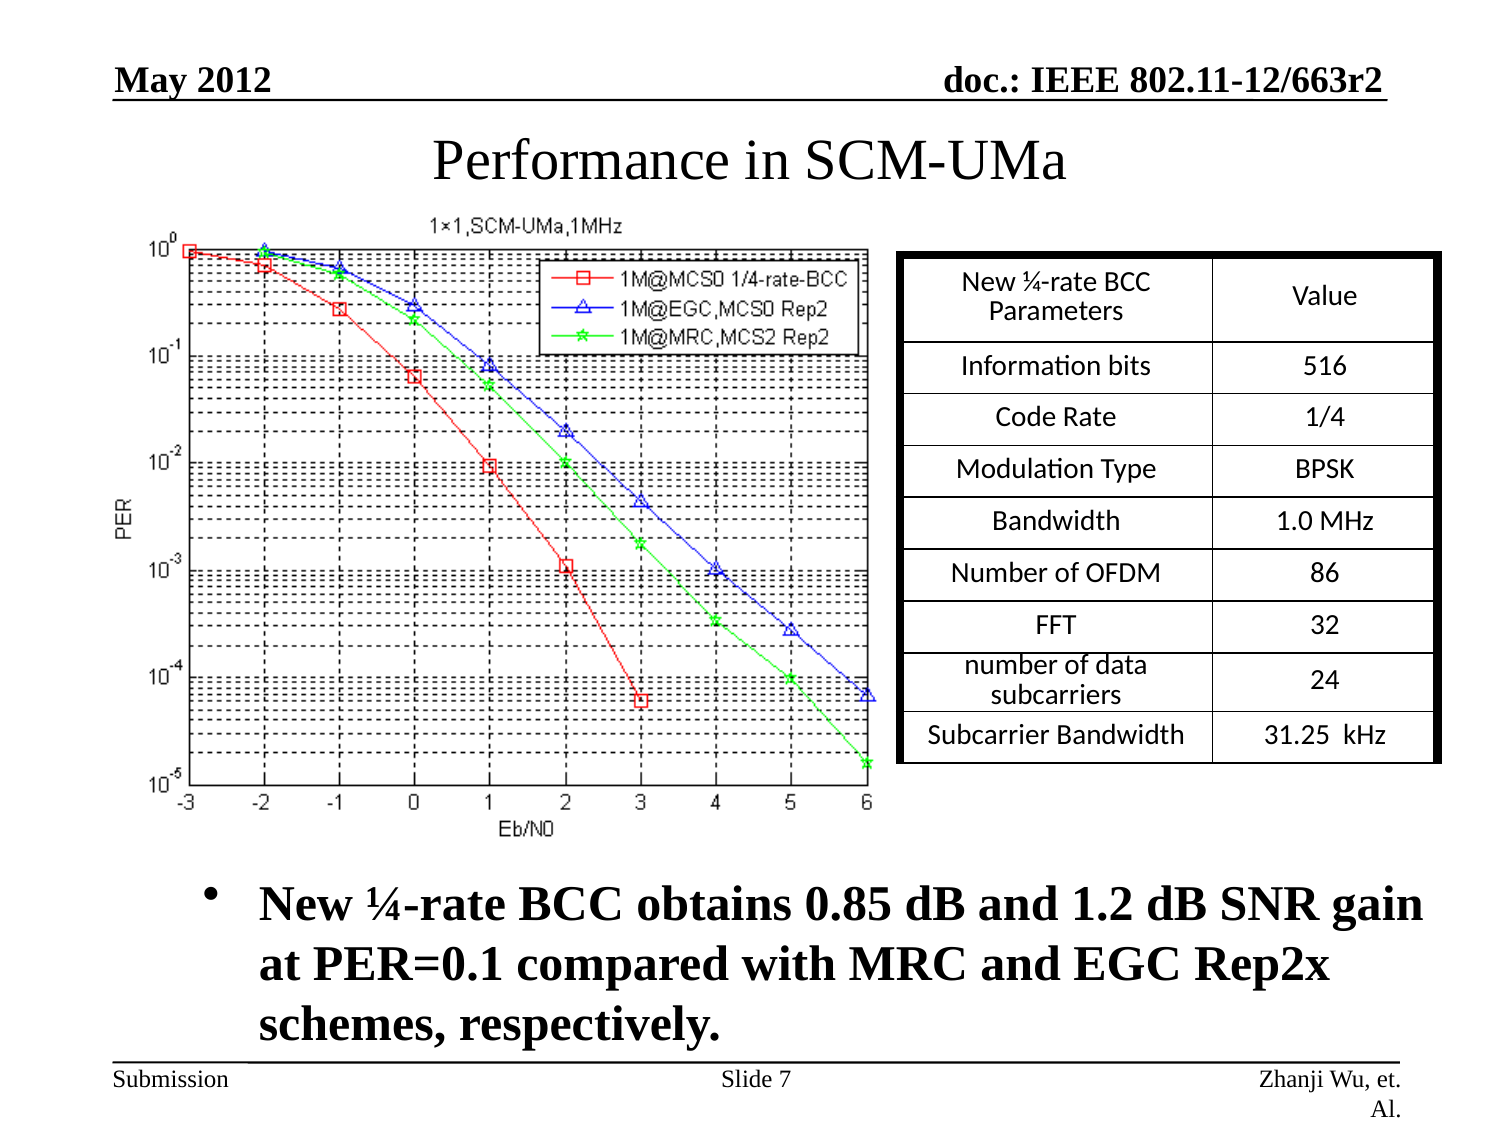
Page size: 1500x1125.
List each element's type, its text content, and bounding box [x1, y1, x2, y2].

footer Zhanji Wu, et. Al. [1224, 1075, 1402, 1093]
text_box New ¼-rate BCC obtains 0.85 dB and 1.2 dB SNR gain at PER=0.1 compared with MRC and EGC Rep2x schemes, respectively. [187, 862, 1463, 1075]
table_header New ¼-rate BCC Parameters [954, 259, 1212, 341]
picture [74, 199, 951, 857]
table_cell Modulation Type [954, 446, 1212, 496]
table_cell Number of OFDM [954, 550, 1212, 600]
table_cell 31.25 kHz [1213, 712, 1433, 762]
table_header Value [1213, 259, 1433, 341]
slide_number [114, 54, 365, 101]
table_cell 32 [1213, 602, 1433, 652]
table_cell 24 [1213, 654, 1433, 711]
table_cell BPSK [1213, 446, 1433, 496]
slide_number Slide 7 [712, 1075, 800, 1093]
table_cell number of data subcarriers [954, 654, 1212, 711]
table_cell Subcarrier Bandwidth [954, 712, 1212, 762]
table_cell 86 [1213, 550, 1433, 600]
table_cell 1/4 [1213, 394, 1433, 445]
table_cell Bandwidth [954, 498, 1212, 548]
table_cell 516 [1213, 343, 1433, 393]
table_cell FFT [954, 602, 1212, 652]
table_cell Information bits [954, 343, 1212, 393]
table_cell 1.0 MHz [1213, 498, 1433, 548]
title Performance in SCM-UMa [112, 112, 1388, 201]
table_cell Code Rate [954, 394, 1212, 445]
